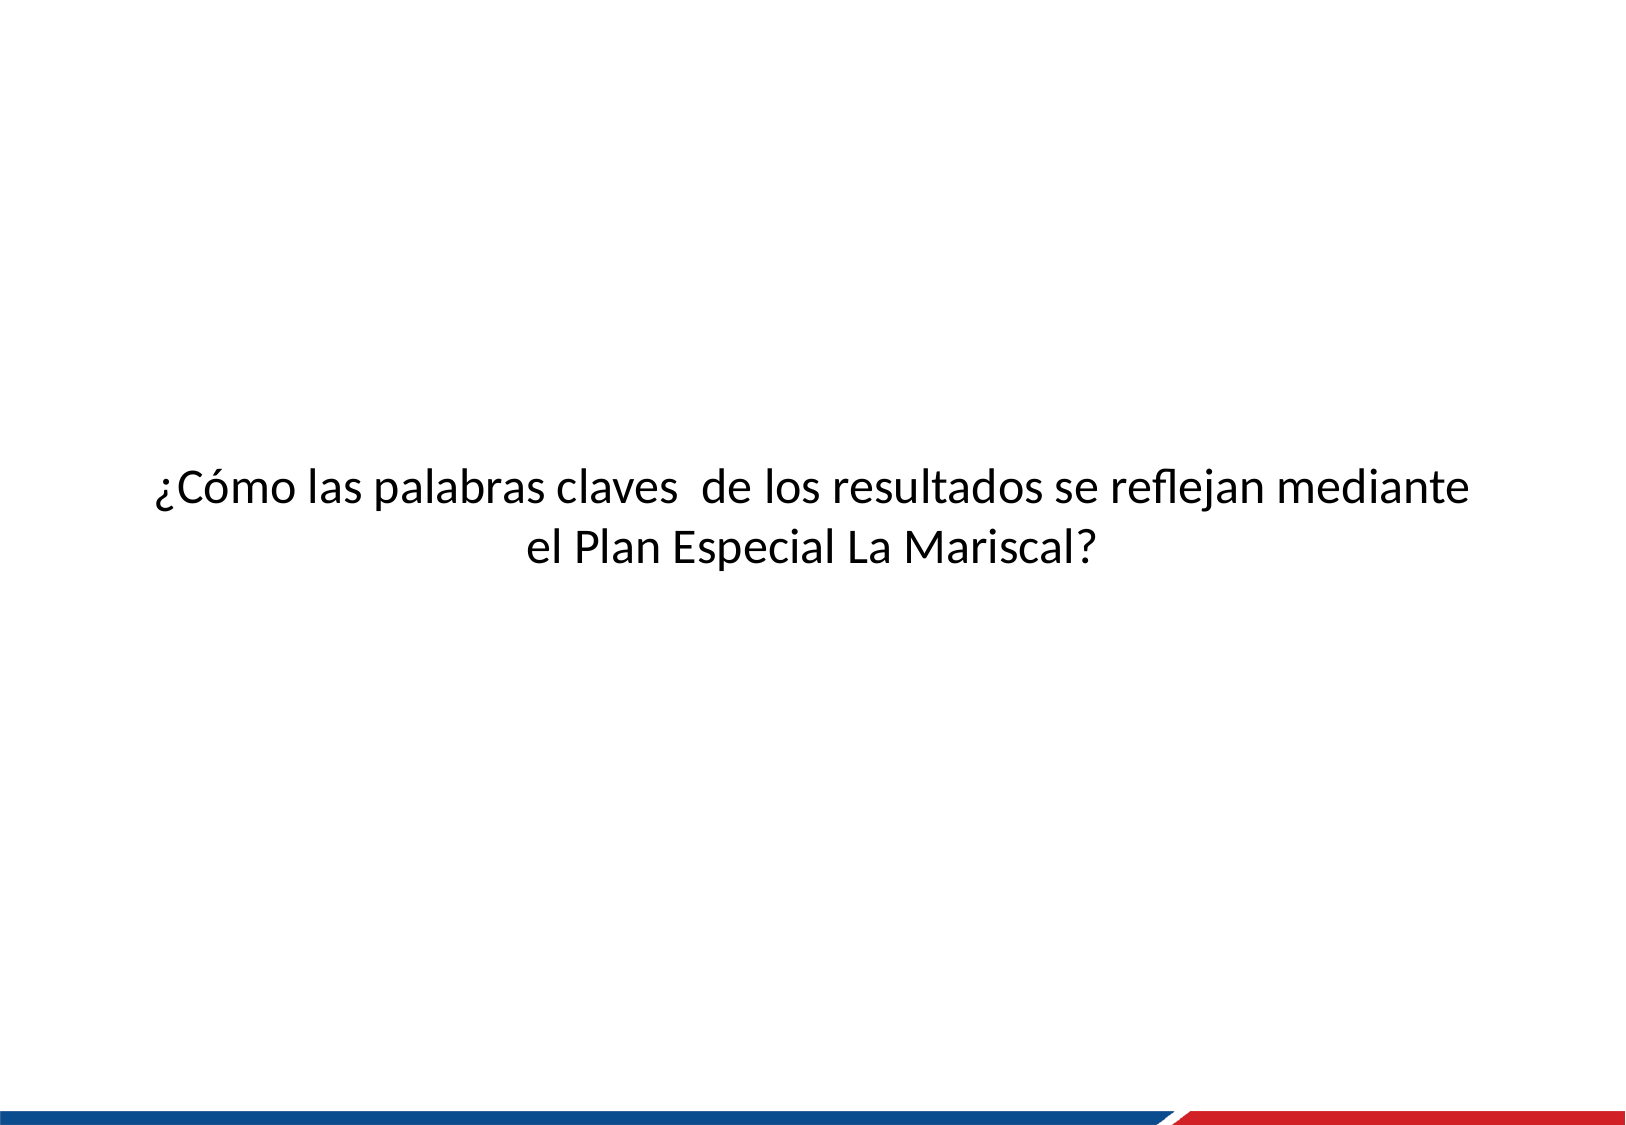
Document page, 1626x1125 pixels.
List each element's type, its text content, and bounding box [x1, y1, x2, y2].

picture [0, 1111, 1625, 1125]
text_box ¿Cómo las palabras claves de los resultados se reflejan mediante el Plan Especial La Mariscal? [103, 444, 1522, 582]
